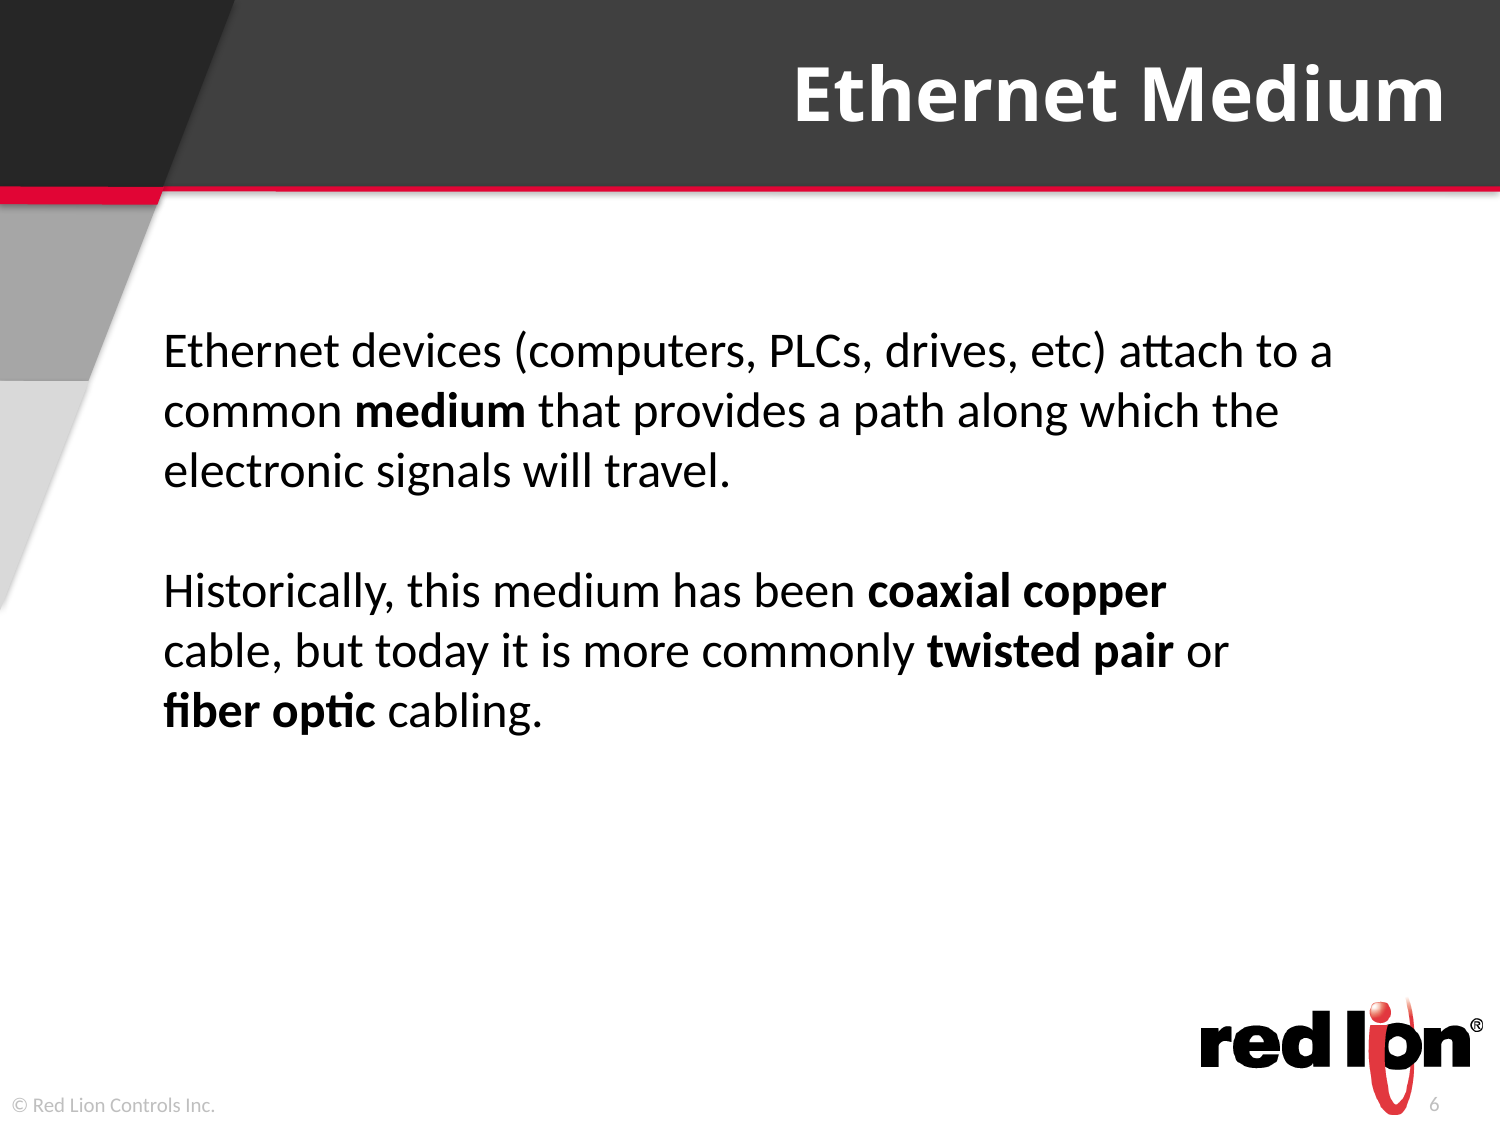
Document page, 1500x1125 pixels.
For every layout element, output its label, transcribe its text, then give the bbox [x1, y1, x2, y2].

text_box Ethernet devices (computers, PLCs, drives, etc) attach to a common medium that provides a path along which the electronic signals will travel. Historically, this medium has been coaxial copper cable, but today it is more commonly twisted pair or fiber optic cabling. [148, 249, 1352, 805]
picture [1201, 995, 1483, 1115]
list Ethernet Medium [198, 35, 1463, 148]
